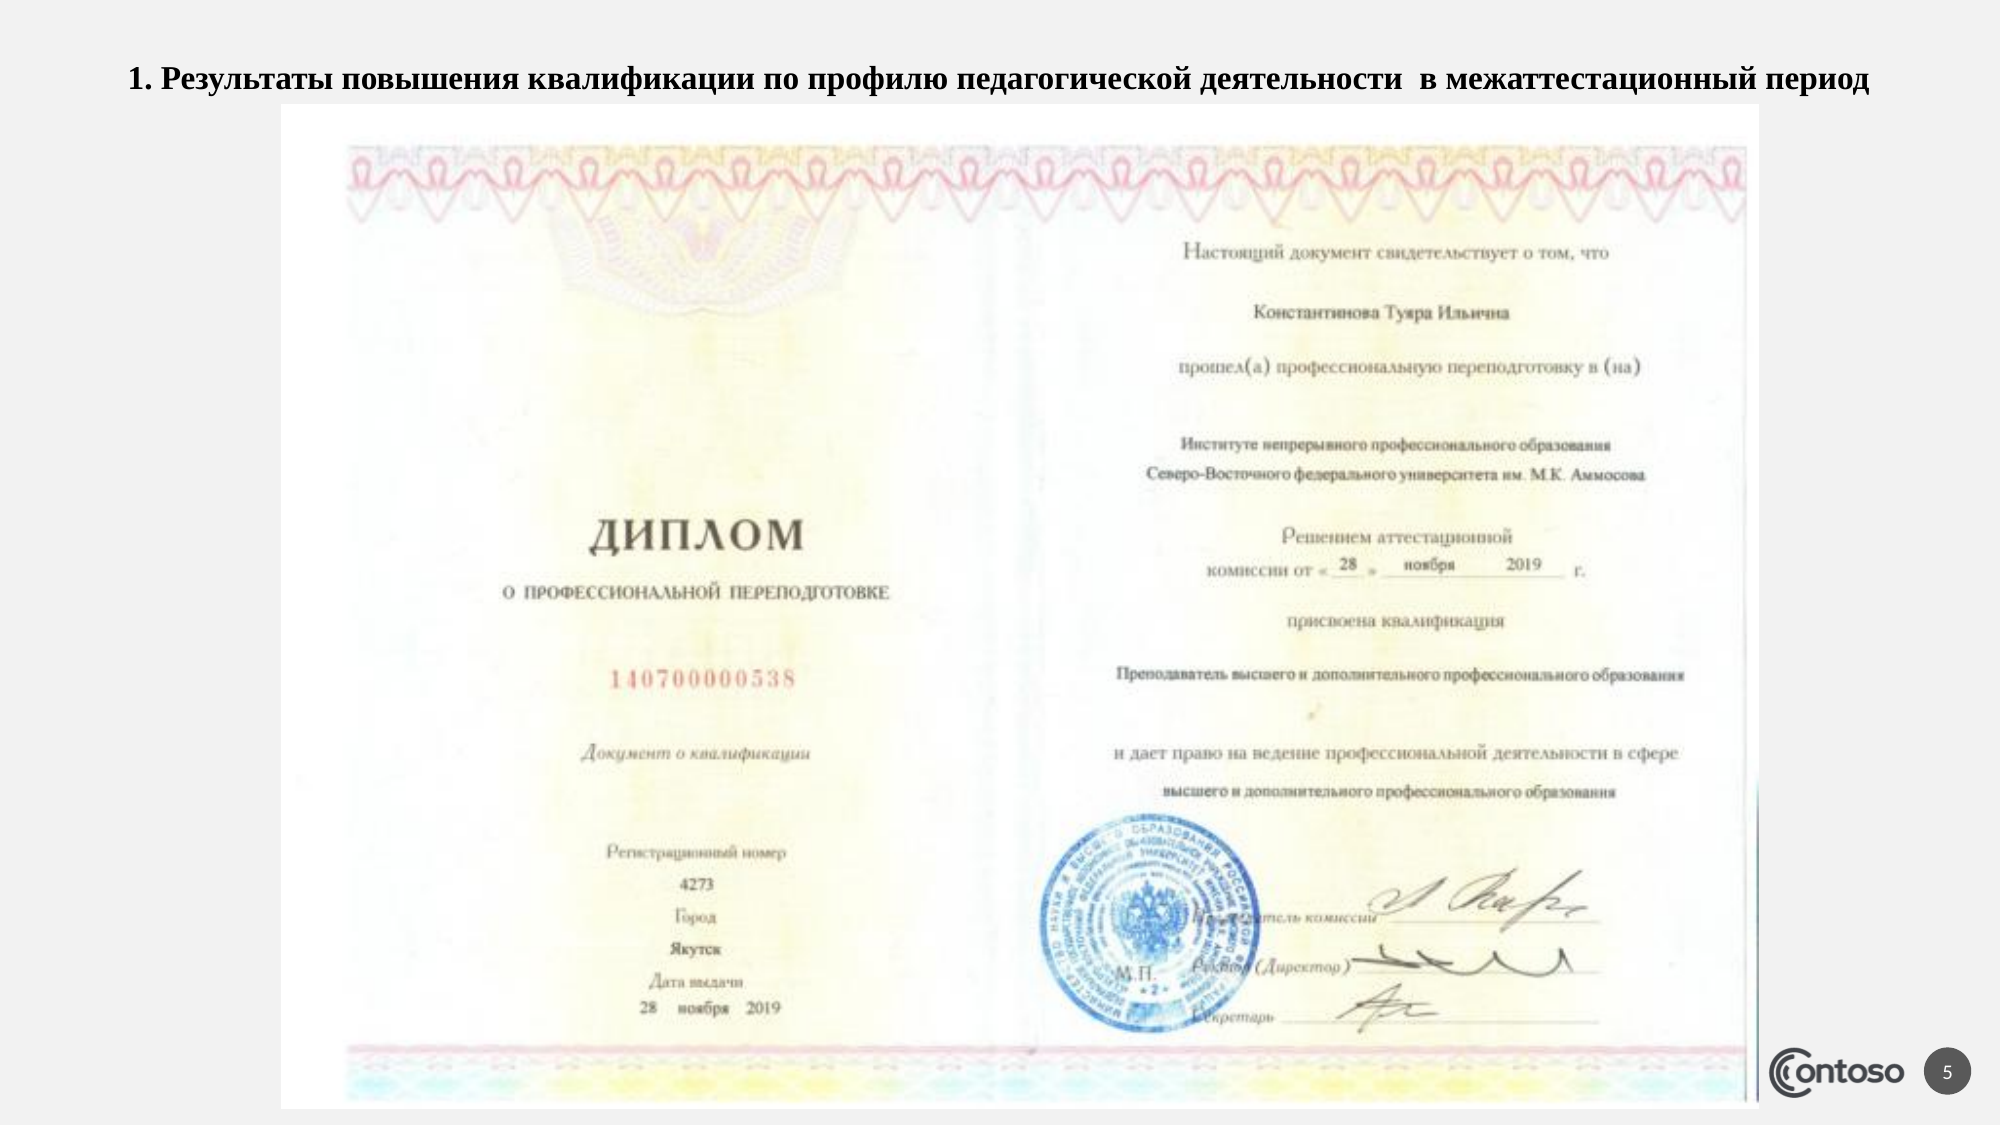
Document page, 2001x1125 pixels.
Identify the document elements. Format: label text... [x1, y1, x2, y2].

slide_number 5 [1923, 1047, 1972, 1095]
picture [281, 104, 1759, 1110]
title 1. Результаты повышения квалификации по профилю педагогической деятельности в межаттестационный период [70, 70, 1930, 142]
